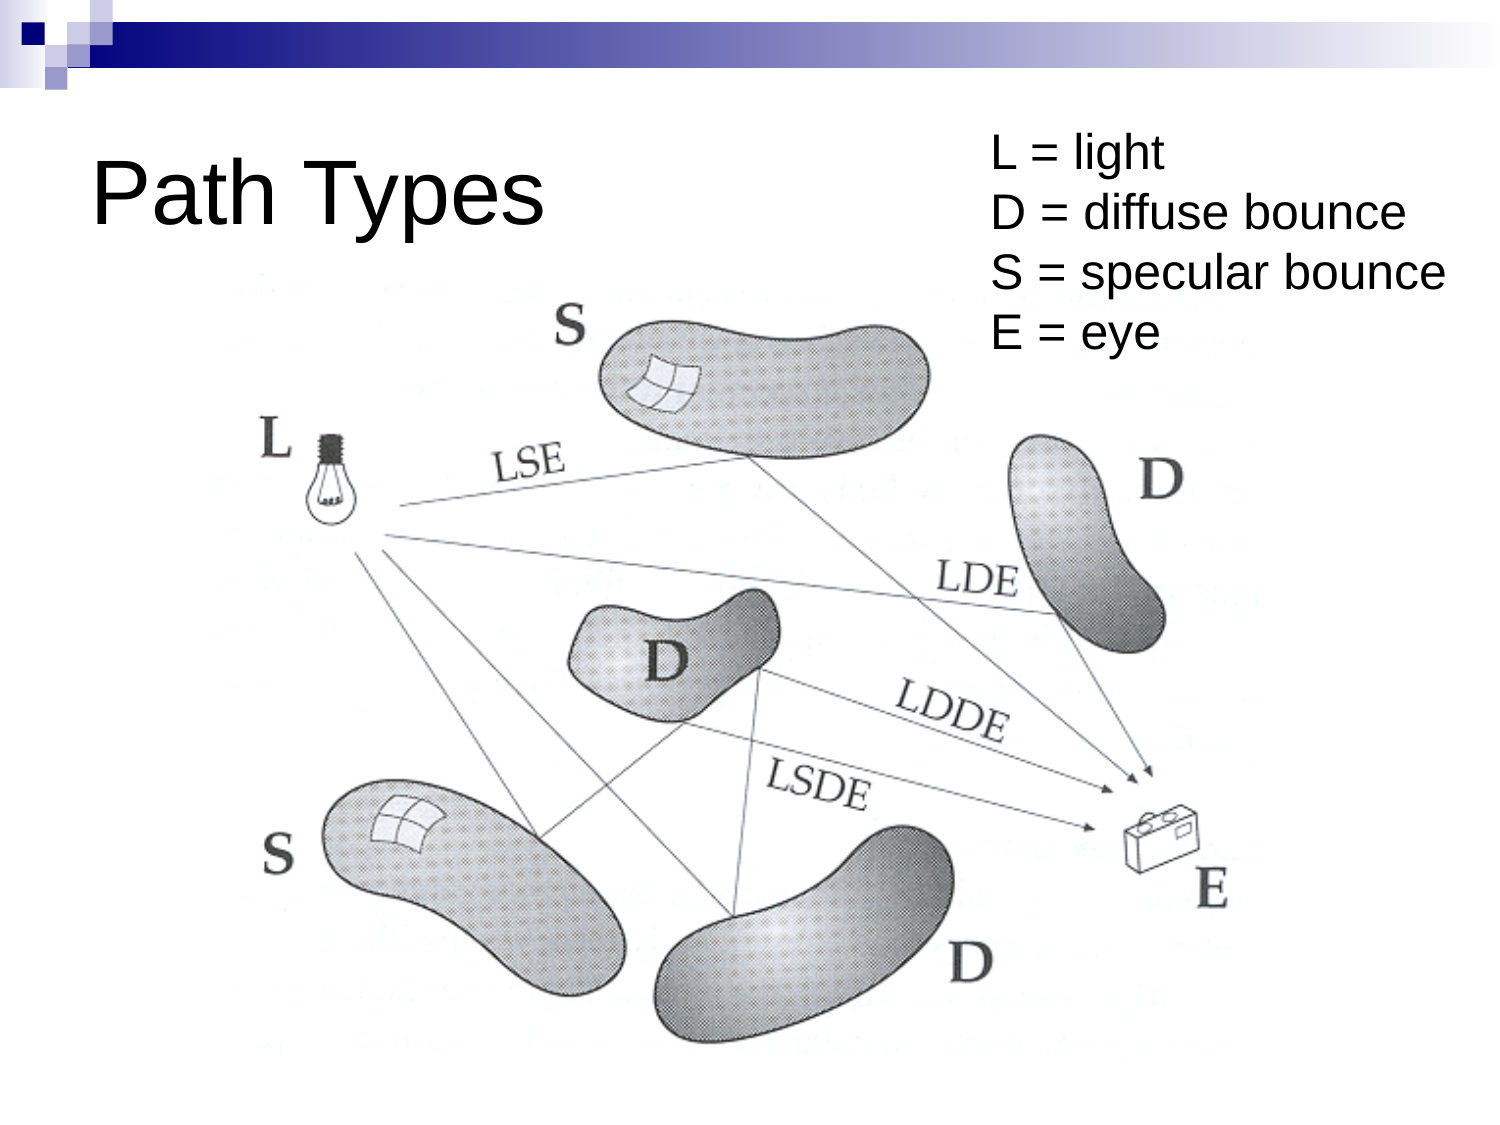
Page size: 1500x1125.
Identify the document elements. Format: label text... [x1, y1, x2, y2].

picture [212, 262, 1263, 1060]
title Path Types [75, 75, 1425, 300]
text_box L = light D = diffuse bounce S = specular bounce E = eye [975, 112, 1463, 368]
